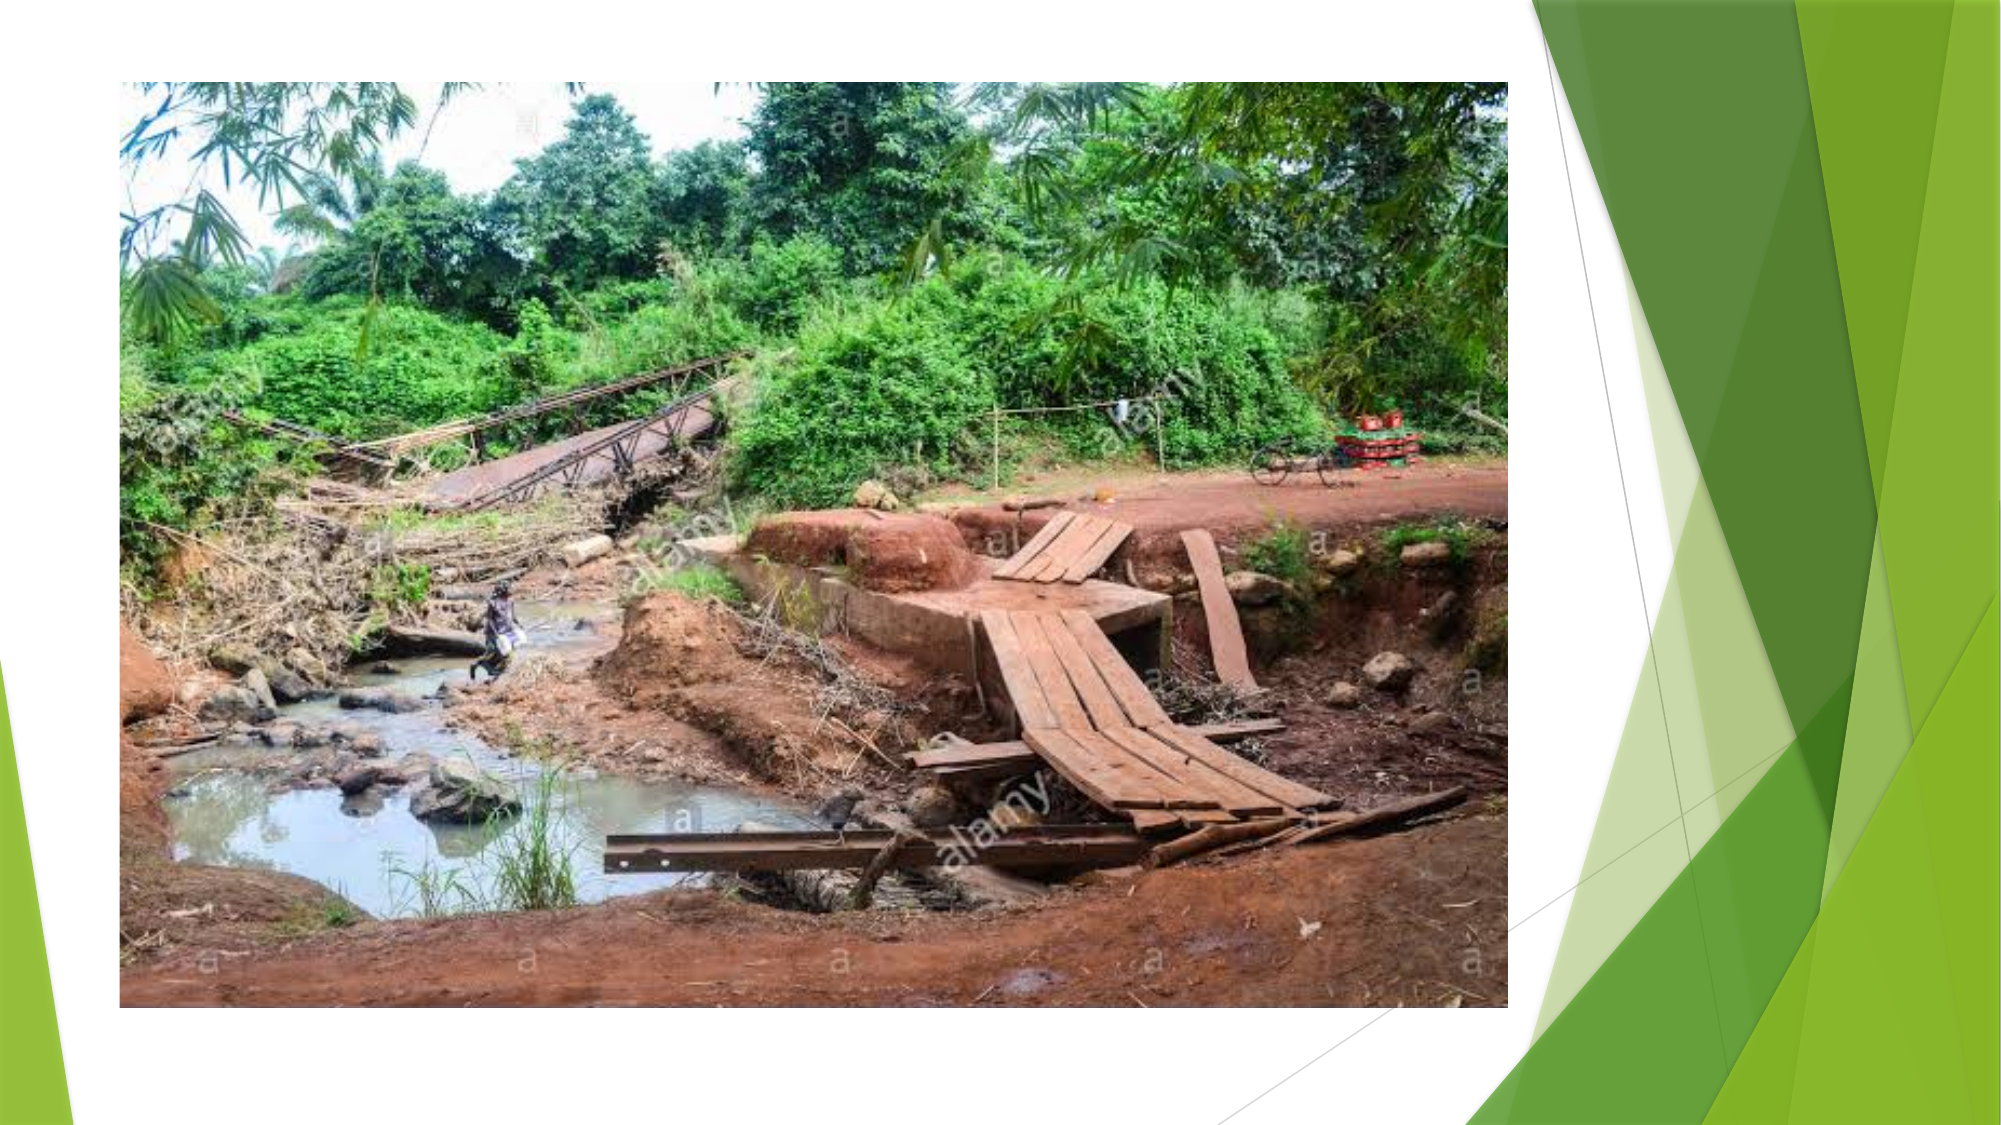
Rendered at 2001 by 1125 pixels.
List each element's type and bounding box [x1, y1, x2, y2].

list [119, 82, 1509, 1008]
